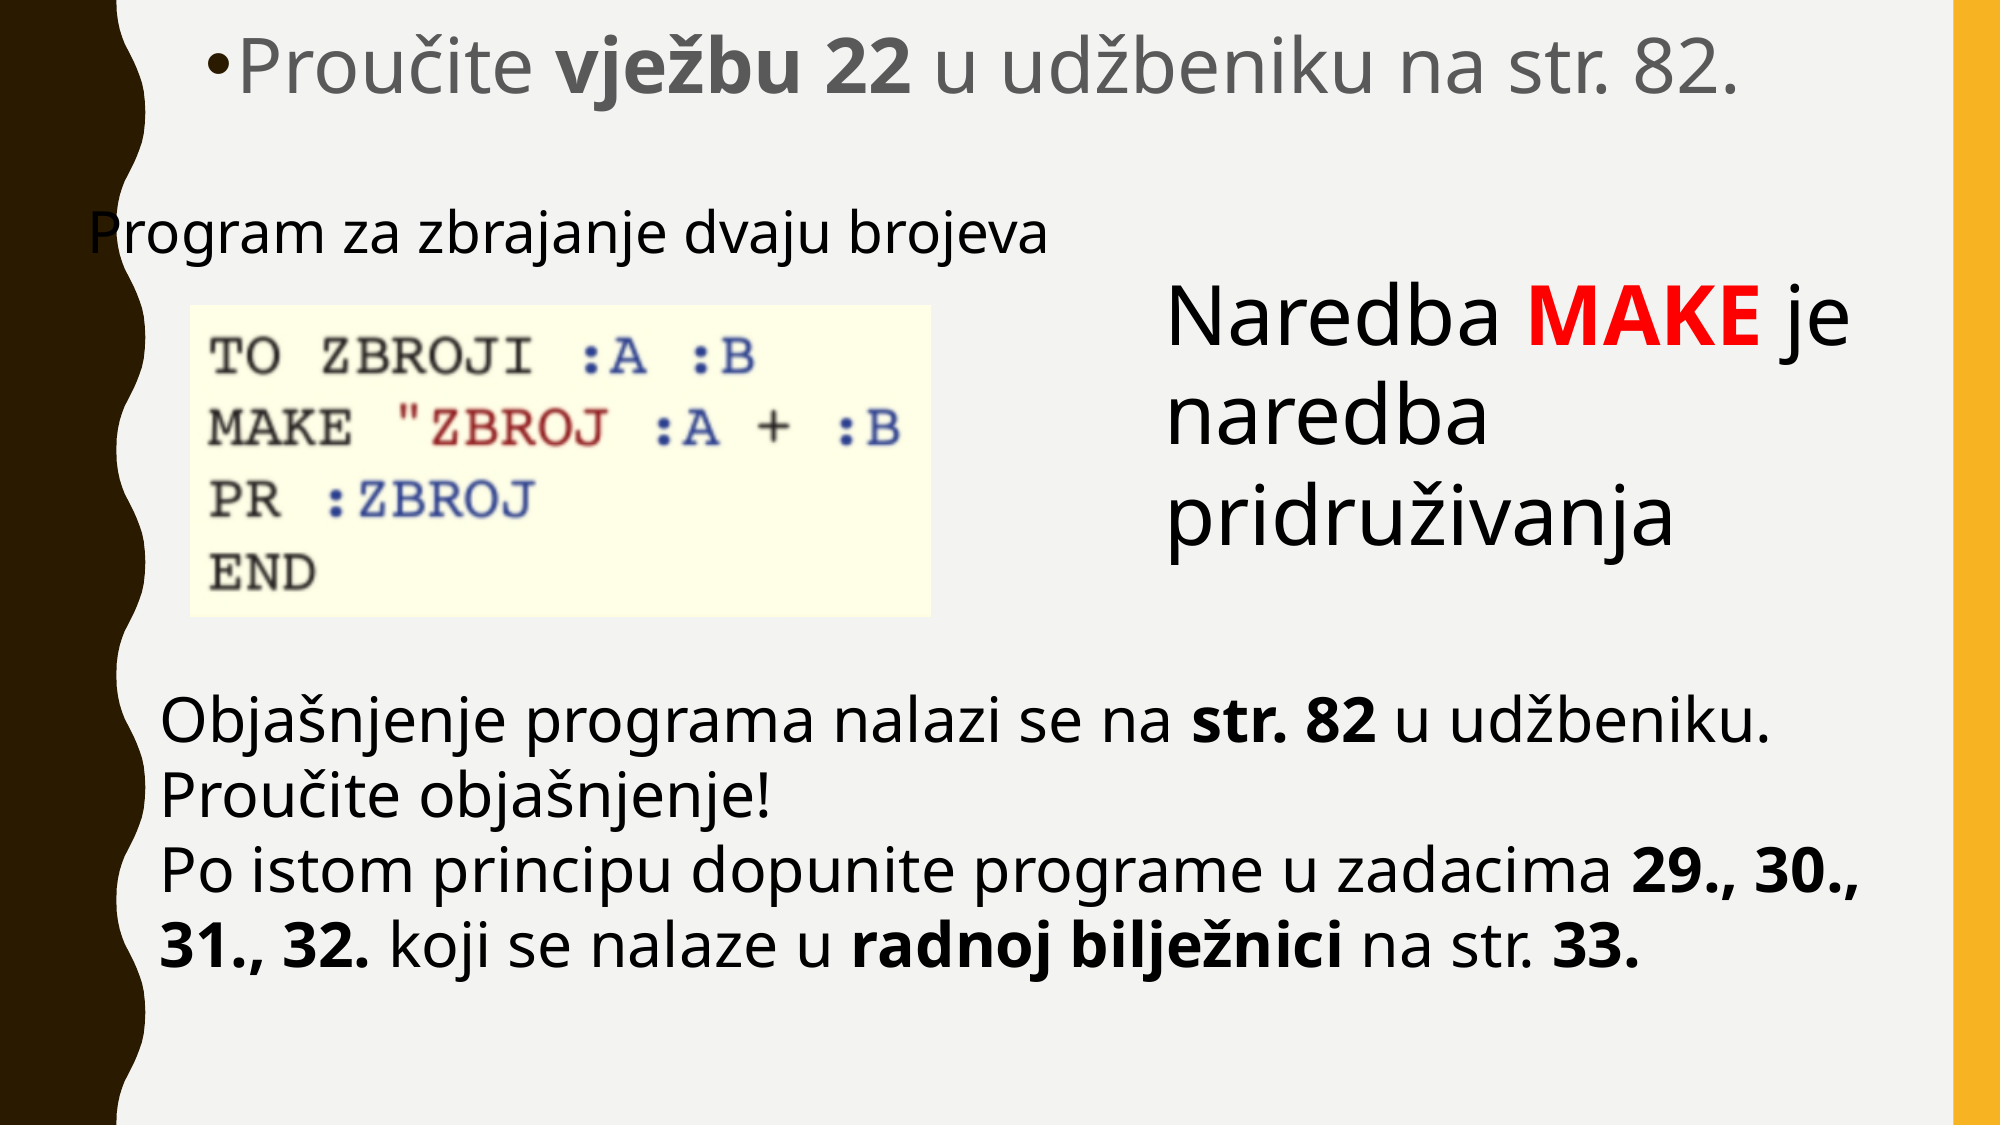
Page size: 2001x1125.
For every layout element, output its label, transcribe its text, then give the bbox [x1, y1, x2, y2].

text_box Naredba MAKE je naredba pridruživanja [1149, 254, 1890, 569]
text_box Program za zbrajanje dvaju brojeva [72, 187, 1066, 273]
text_box Objašnjenje programa nalazi se na str. 82 u udžbeniku. Proučite objašnjenje! Po istom principu dopunite programe u zadacima 29., 30., 31., 32. koji se nalaze u radnoj bilježnici na str. 33. [144, 673, 1960, 988]
picture [190, 305, 931, 617]
list Proučite vježbu 22 u udžbeniku na str. 82. [190, 0, 1860, 188]
